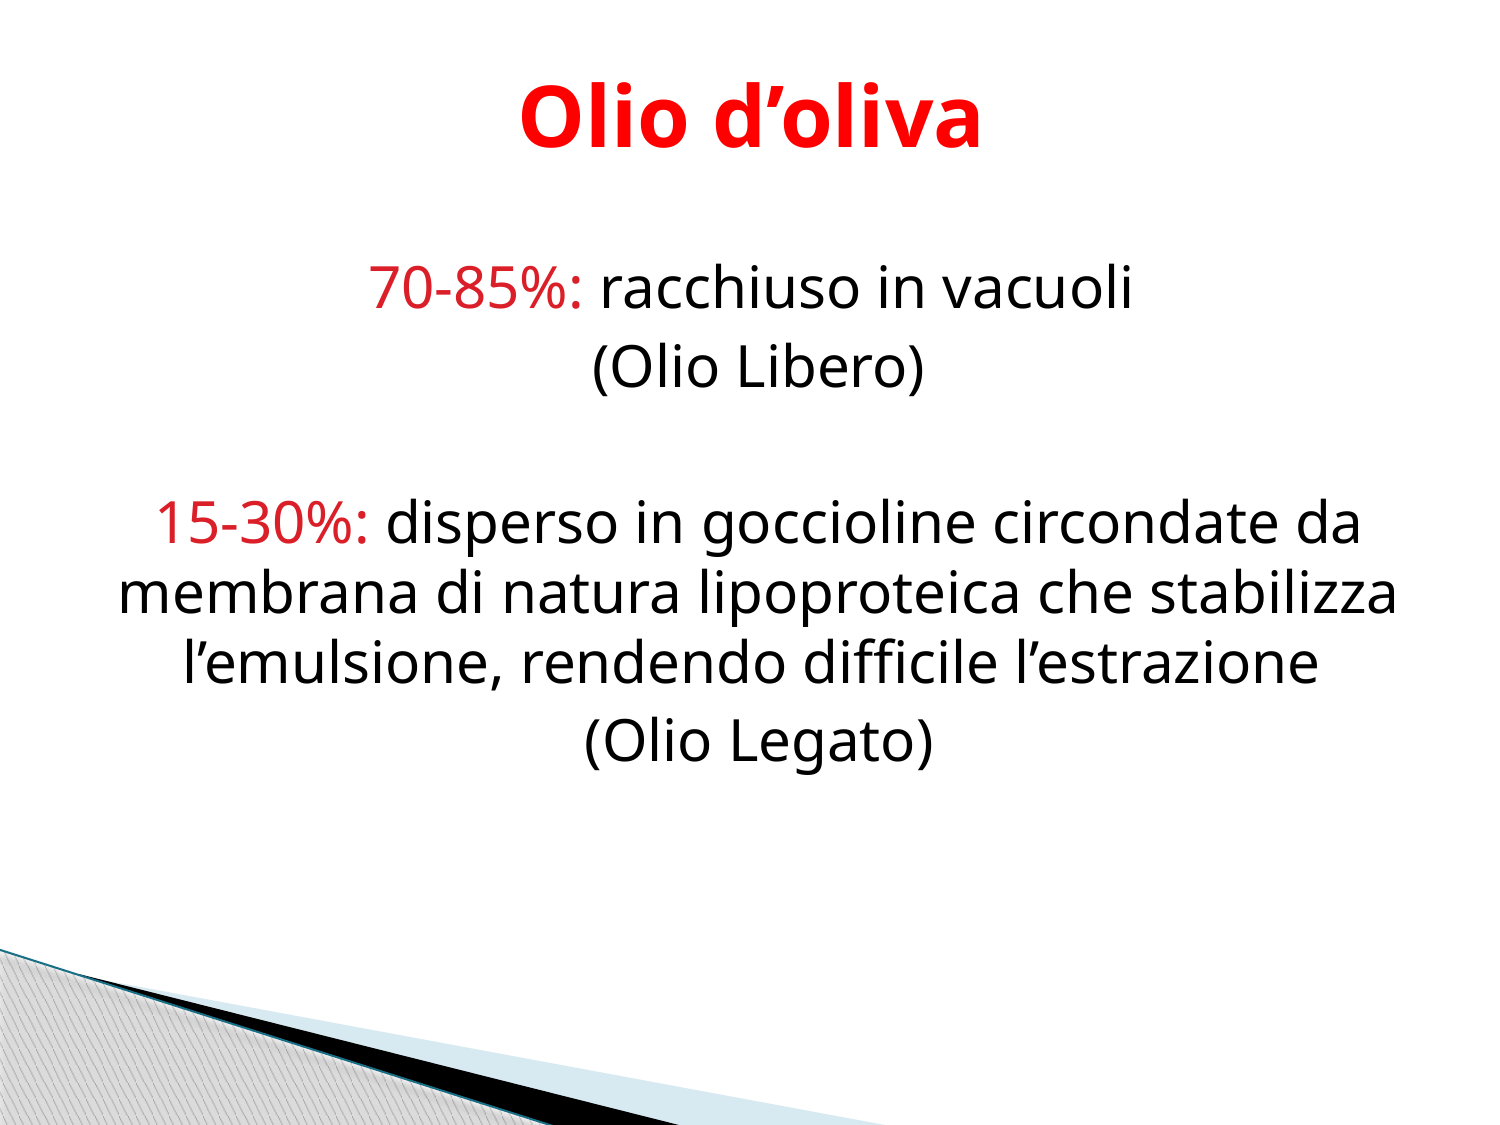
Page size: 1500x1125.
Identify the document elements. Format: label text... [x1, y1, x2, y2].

list 70-85%: racchiuso in vacuoli (Olio Libero) 15-30%: disperso in goccioline circondate da membrana di natura lipoproteica che stabilizza l’emulsione, rendendo difficile l’estrazione (Olio Legato) [75, 243, 1425, 986]
title Olio d’oliva [76, 19, 1427, 207]
